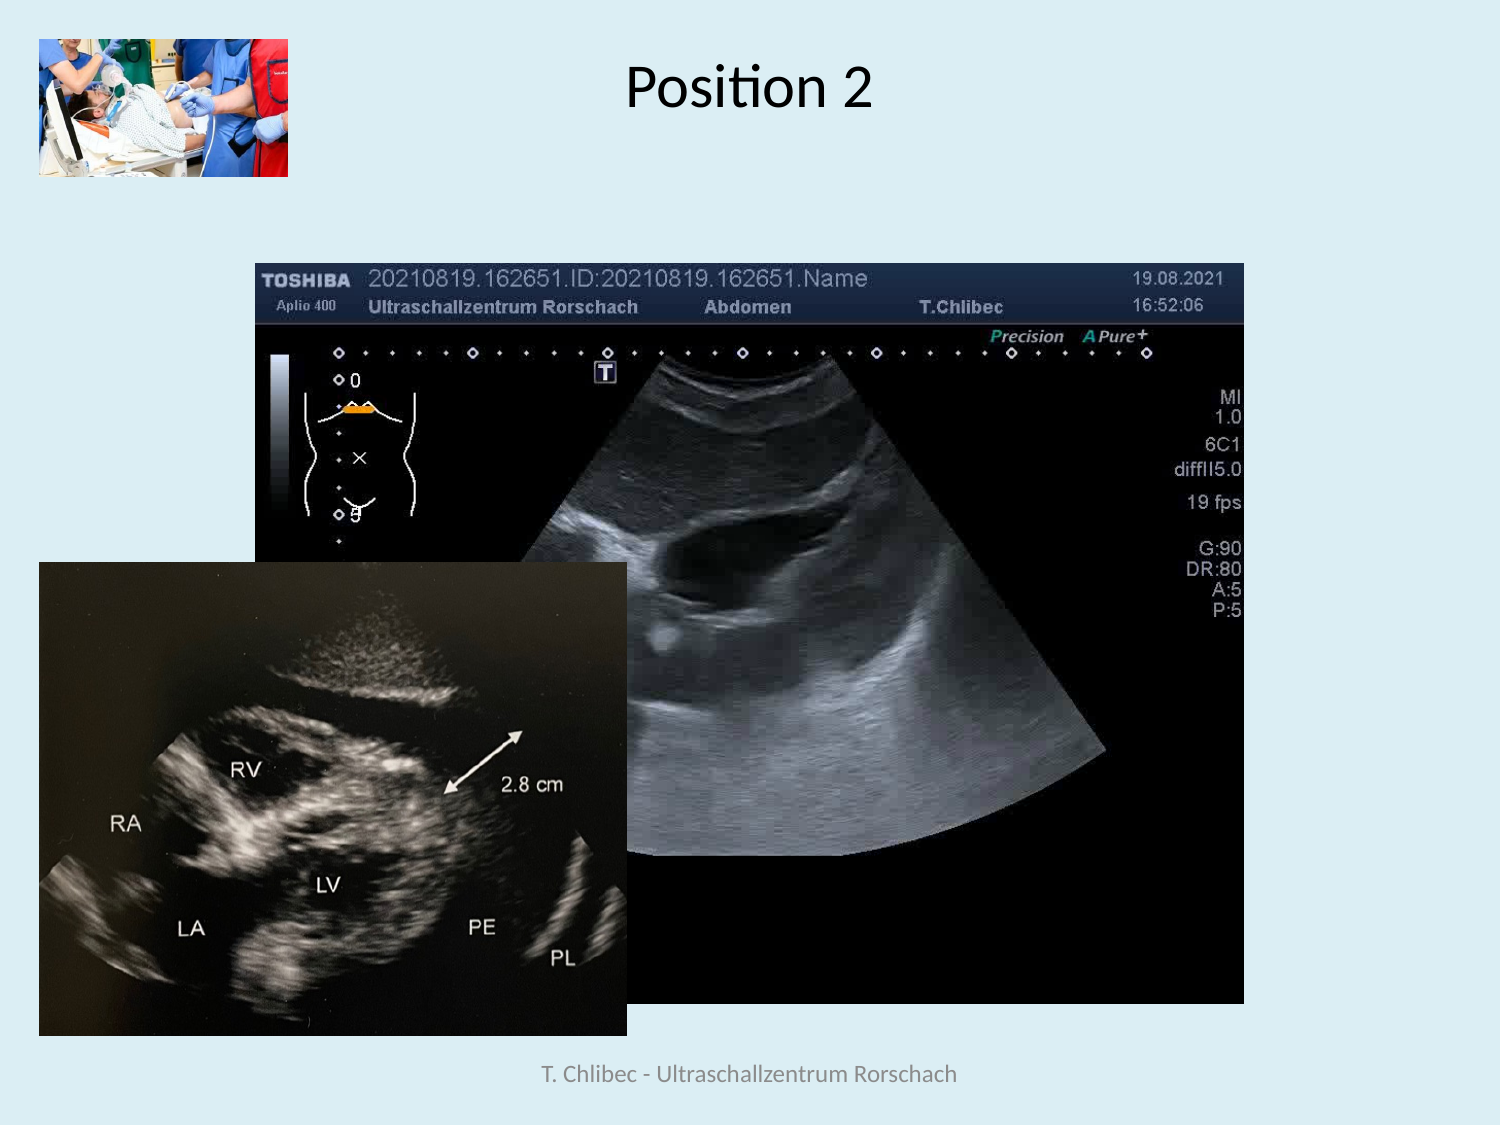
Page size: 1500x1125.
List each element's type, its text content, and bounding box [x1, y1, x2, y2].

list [254, 262, 1245, 1006]
picture [39, 562, 627, 1036]
picture [39, 38, 288, 177]
title Position 2 [292, 45, 1425, 130]
footer T. Chlibec - Ultraschallzentrum Rorschach [512, 1042, 988, 1103]
